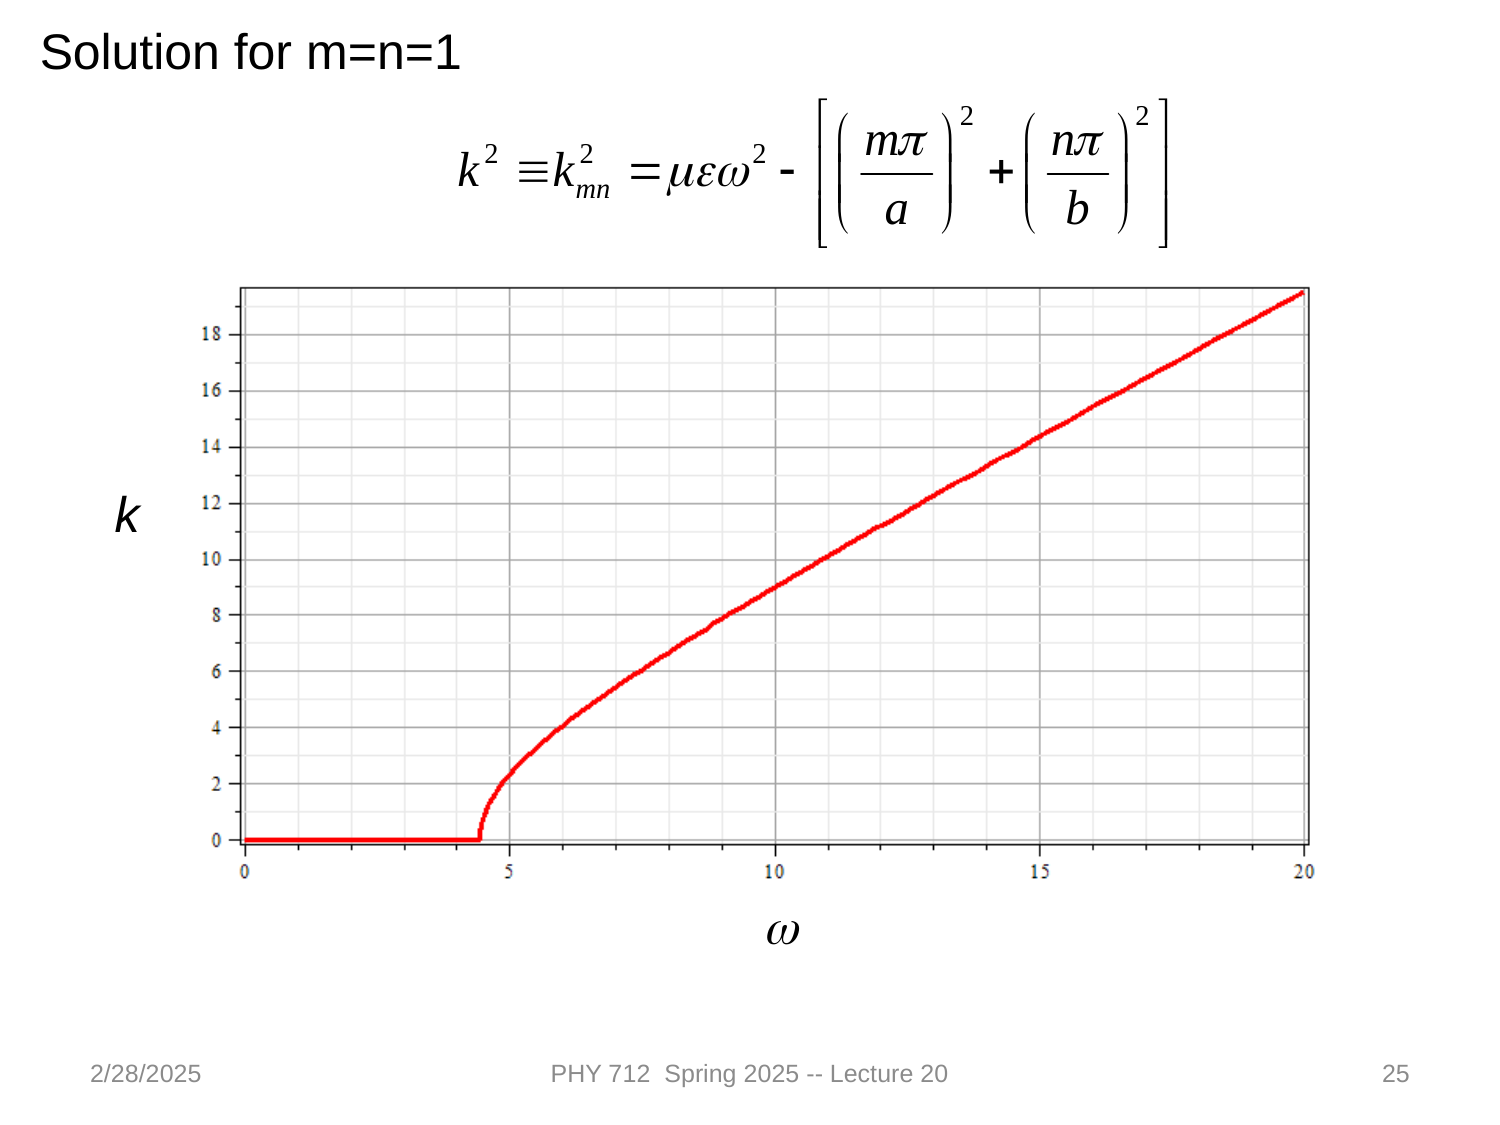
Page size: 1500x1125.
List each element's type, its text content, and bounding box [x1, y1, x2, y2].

footer PHY 712 Spring 2025 -- Lecture 20 [512, 1042, 988, 1103]
picture [176, 277, 1324, 913]
slide_number 25 [1074, 1042, 1425, 1103]
text_box w [748, 922, 825, 962]
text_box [449, 87, 1187, 261]
text_box k [99, 474, 171, 550]
text_box Solution for m=n=1 [24, 11, 1125, 87]
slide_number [75, 1042, 425, 1103]
